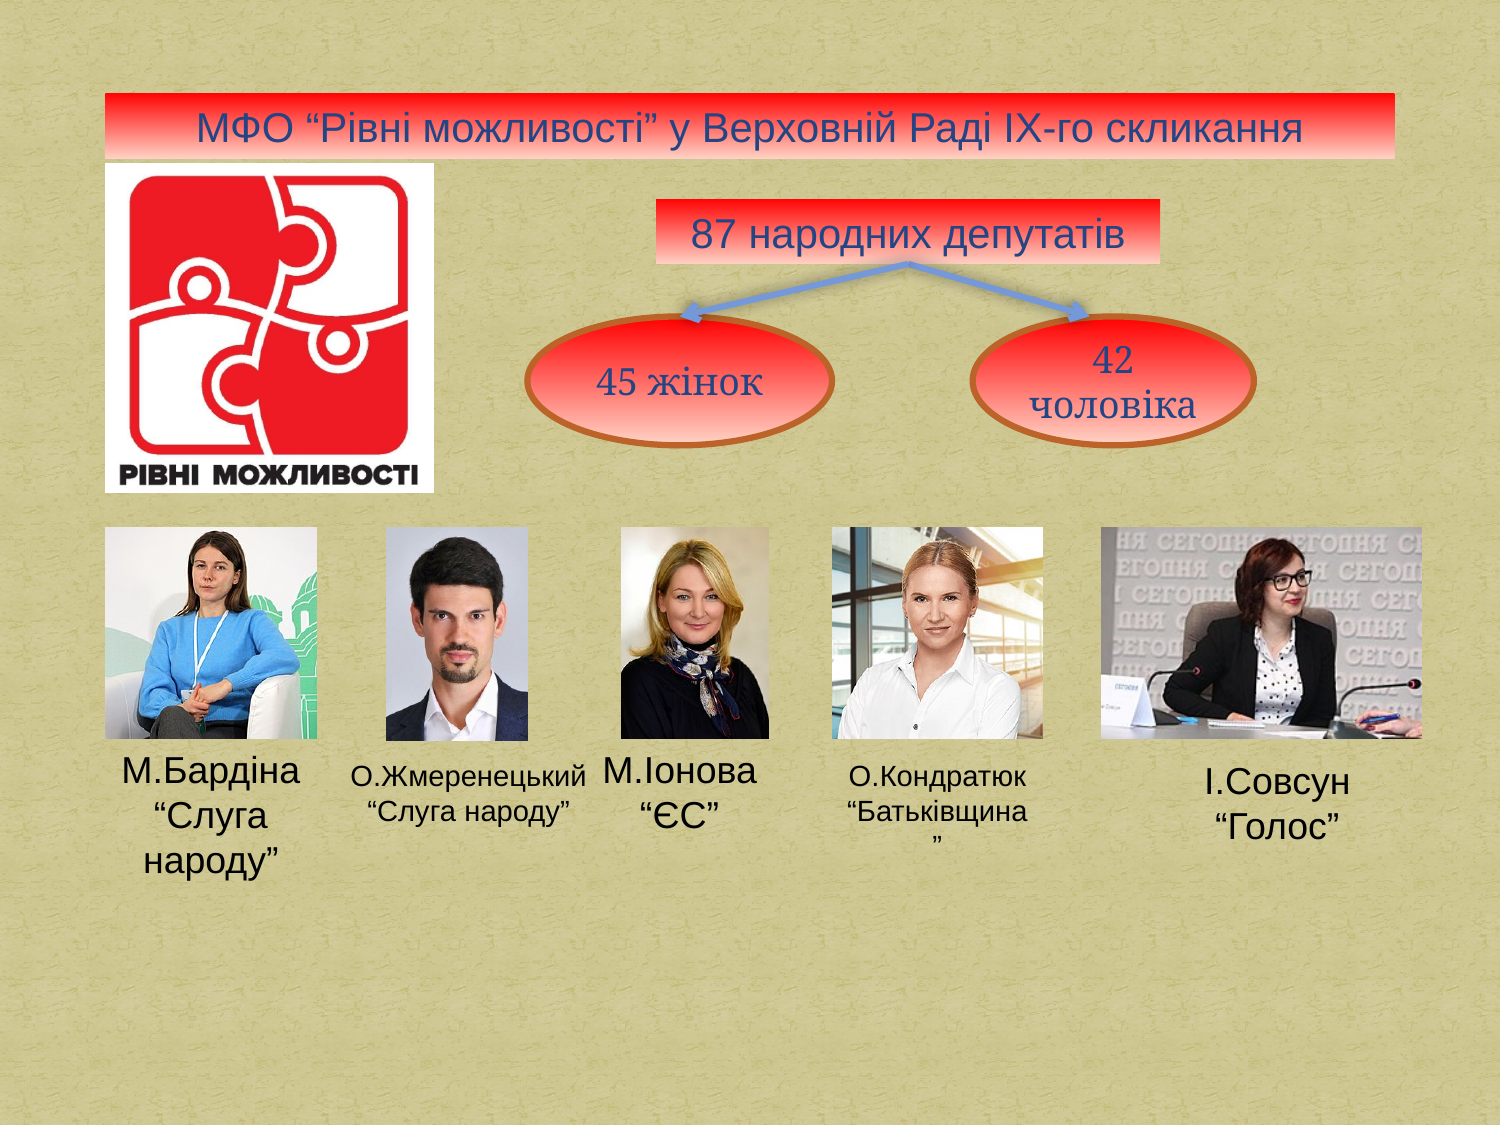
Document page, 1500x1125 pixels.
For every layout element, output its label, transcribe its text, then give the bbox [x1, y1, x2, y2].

picture [1101, 527, 1422, 739]
text_box 87 народних депутатів [1033, 199, 1161, 264]
text_box О.Жмеренецький “Слуга народу” [328, 749, 574, 835]
picture [832, 527, 1043, 739]
picture [386, 527, 528, 741]
text_box М.Бардіна “Слуга народу” [105, 746, 317, 888]
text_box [975, 201, 1023, 380]
text_box МФО “Рівні можливості” у Верховній Раді ІХ-го скликання [105, 93, 1395, 159]
text_box 45 жінок [829, 363, 836, 400]
picture [105, 527, 317, 738]
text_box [770, 178, 818, 403]
text_box 42 чоловіка [969, 313, 1258, 449]
text_box І.Совсун “Голос” [1171, 749, 1383, 855]
picture [621, 527, 769, 738]
text_box 45 жінок [524, 313, 817, 449]
text_box М.Іонова “ЄС” [574, 738, 786, 843]
text_box 87 народних депутатів [830, 199, 965, 264]
text_box О.Кондратюк “Батьківщина” [831, 749, 1043, 870]
text_box 87 народних депутатів [656, 199, 757, 264]
picture [105, 163, 434, 493]
